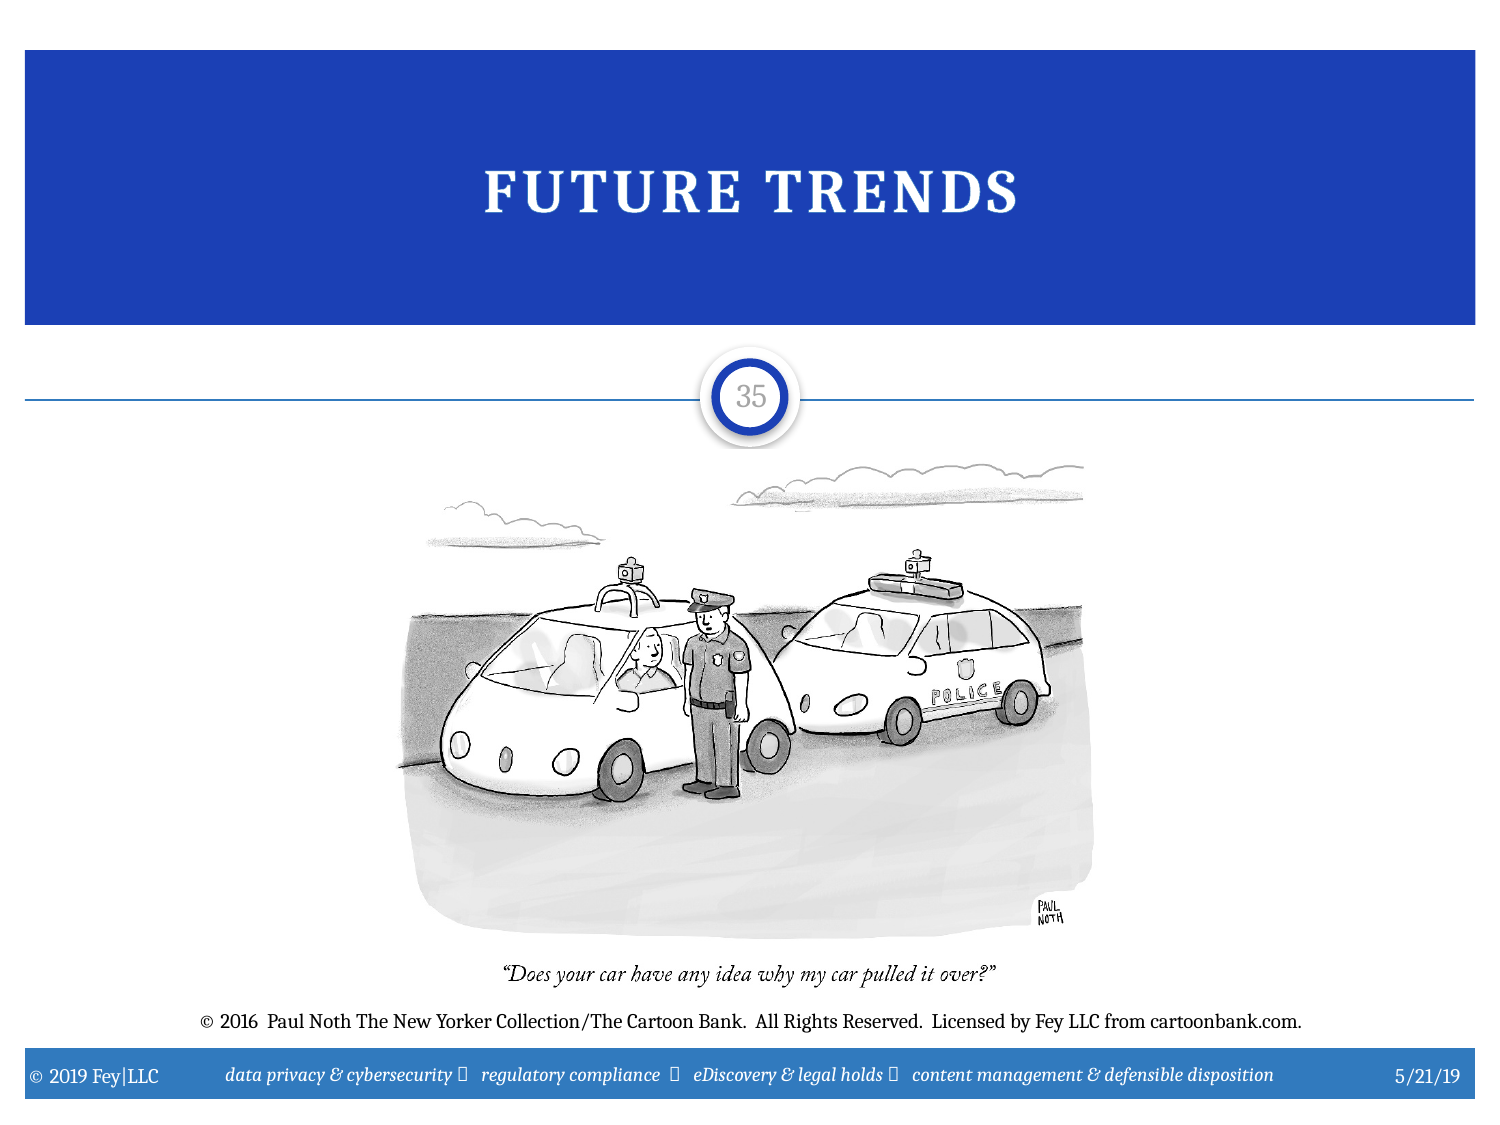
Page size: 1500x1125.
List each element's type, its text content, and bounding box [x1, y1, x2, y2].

picture [392, 449, 1108, 1006]
title Future Trends [24, 49, 1476, 326]
text_box © 2016 Paul Noth The New Yorker Collection/The Cartoon Bank. All Rights Reserved. Licensed by Fey LLC from cartoonbank.com. [24, 999, 1475, 1040]
